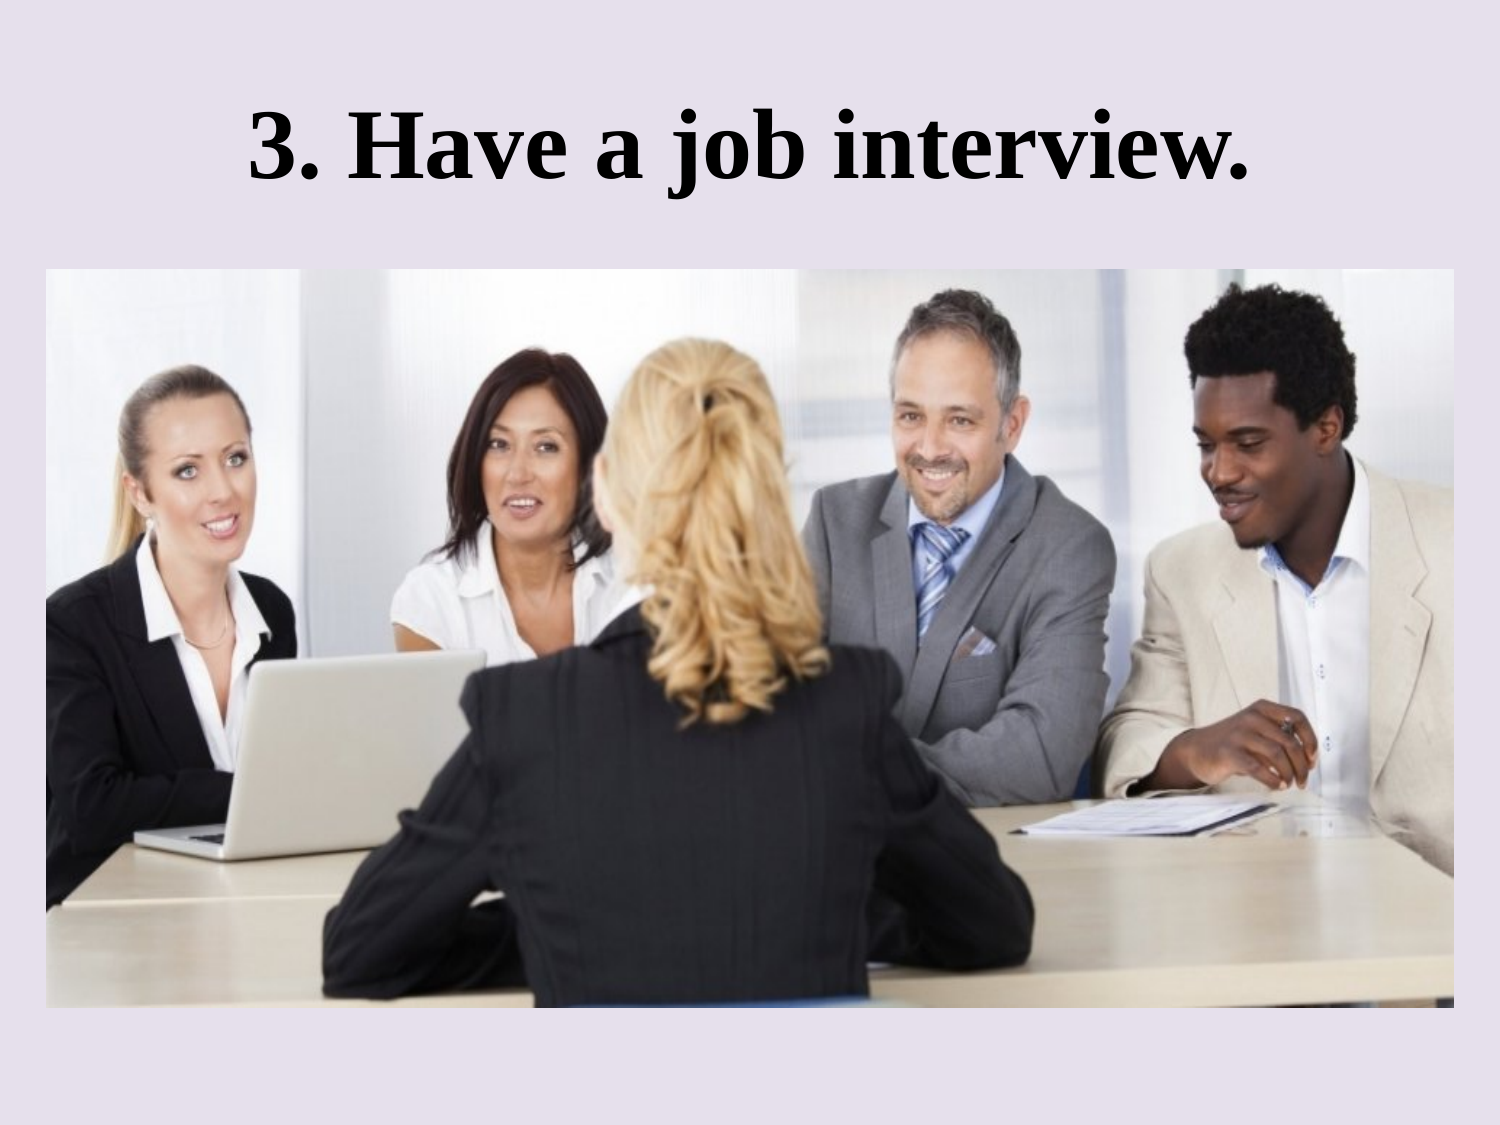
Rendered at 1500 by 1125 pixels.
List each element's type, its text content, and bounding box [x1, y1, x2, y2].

picture [46, 269, 1454, 1008]
title 3. Have a job interview. [75, 45, 1425, 233]
